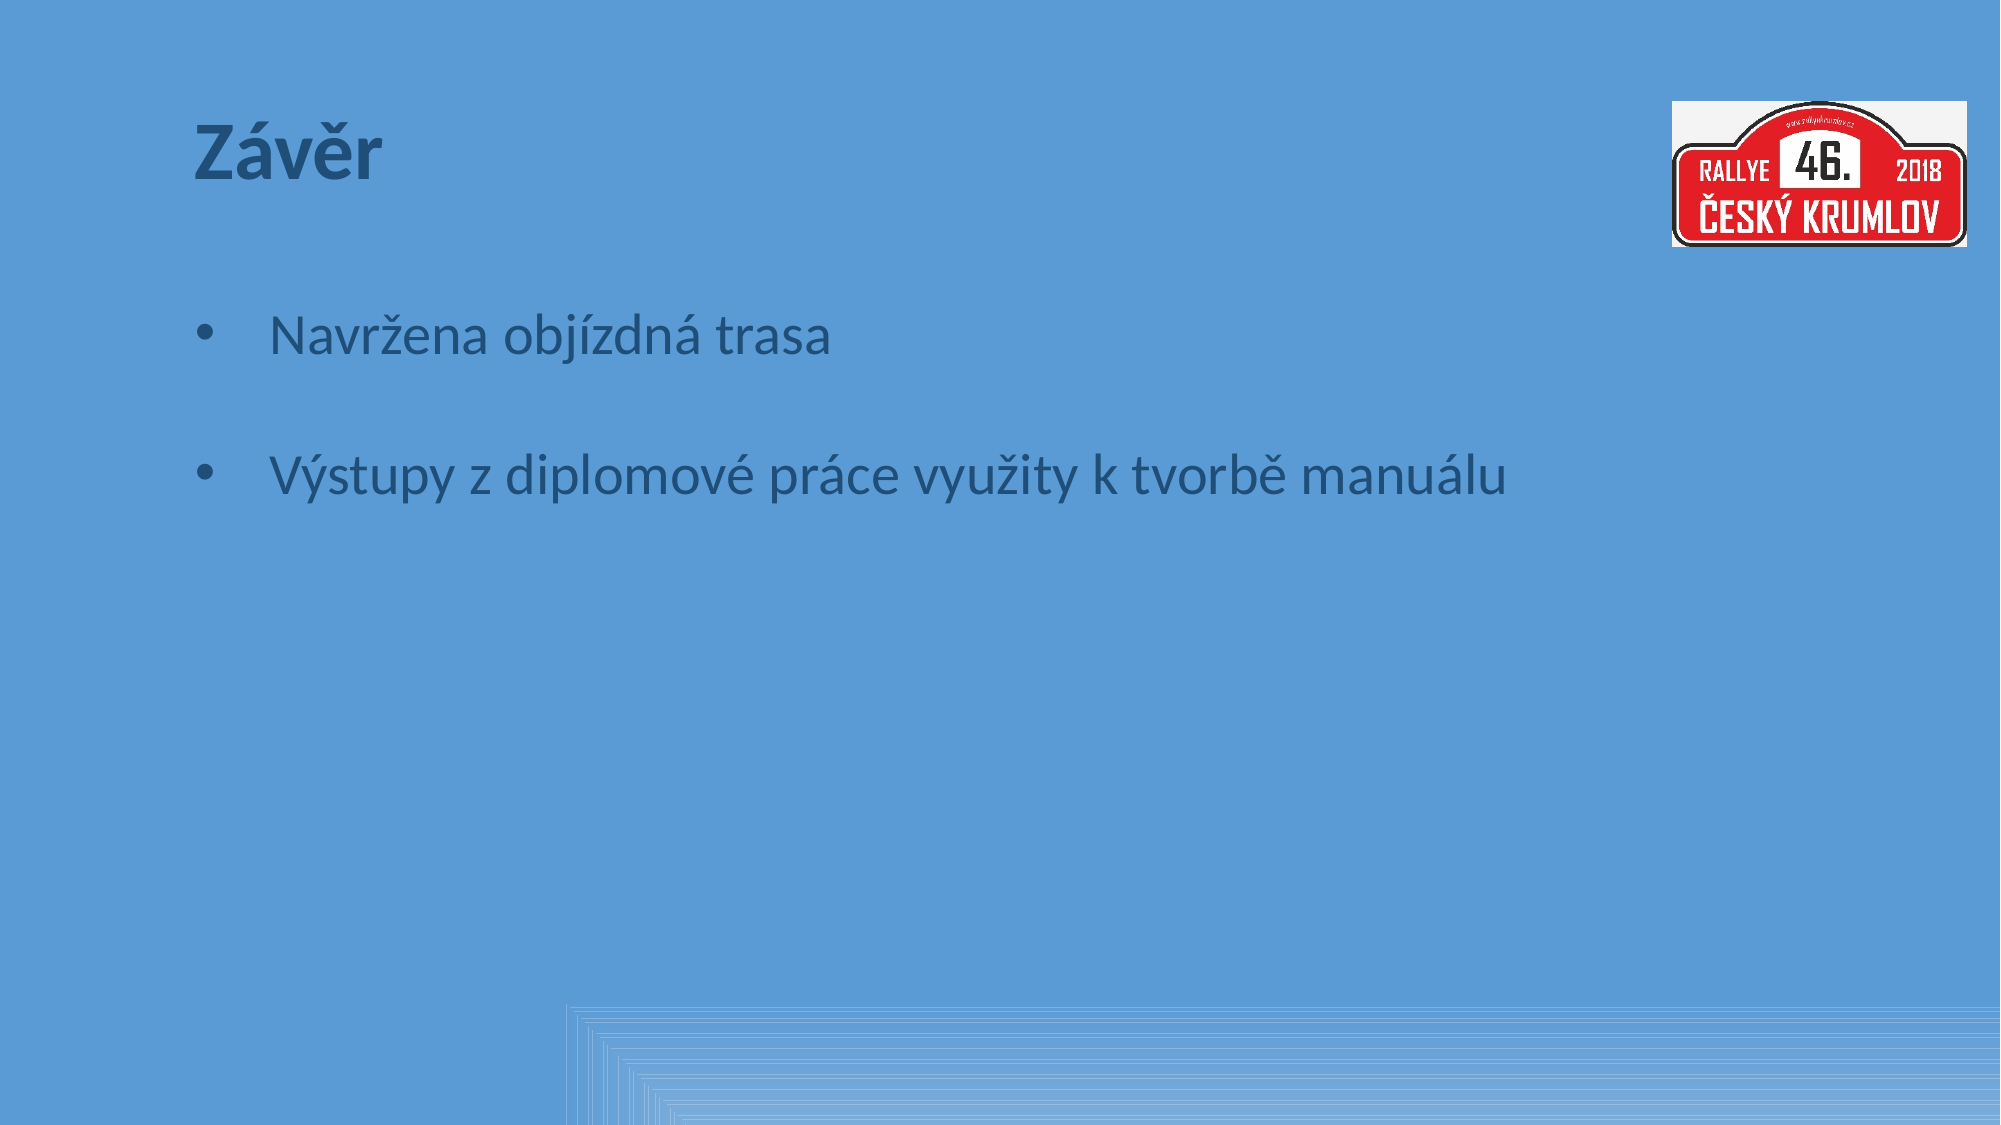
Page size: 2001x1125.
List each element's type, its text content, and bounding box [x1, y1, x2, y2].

text_box Závěr Navržena objízdná trasa Výstupy z diplomové práce využity k tvorbě manuálu [180, 88, 1673, 864]
picture [1672, 101, 1967, 247]
